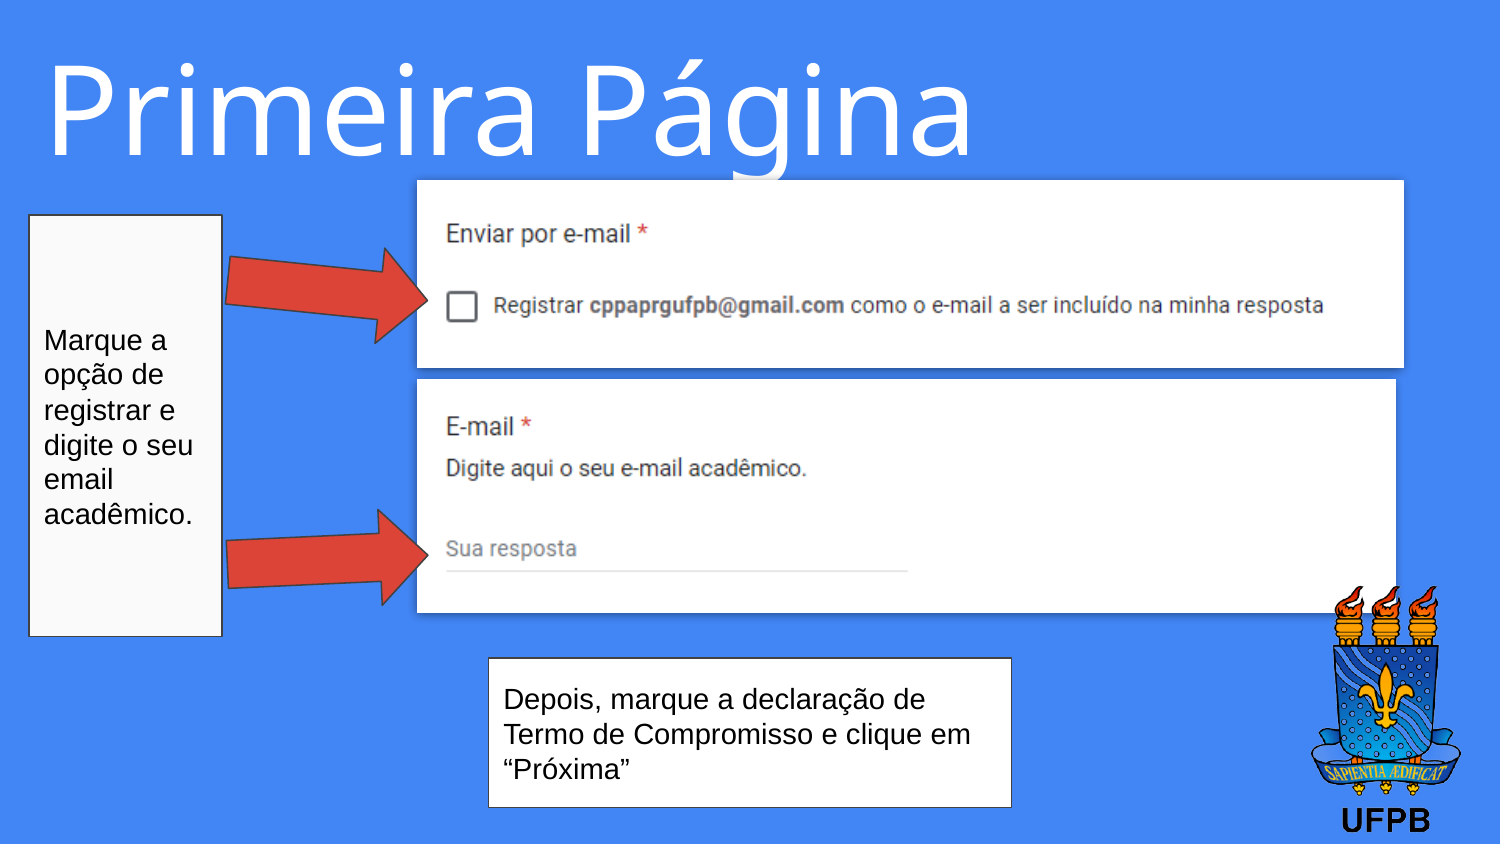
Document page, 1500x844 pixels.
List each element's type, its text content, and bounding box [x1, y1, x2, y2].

picture [417, 179, 1404, 368]
picture [417, 379, 1500, 844]
title Primeira Página [29, 0, 1051, 226]
text_box [225, 248, 412, 344]
text_box Depois, marque a declaração de Termo de Compromisso e clique em “Próxima” [488, 657, 1012, 808]
text_box [226, 509, 412, 606]
text_box Marque a opção de registrar e digite o seu email acadêmico. [29, 214, 223, 637]
